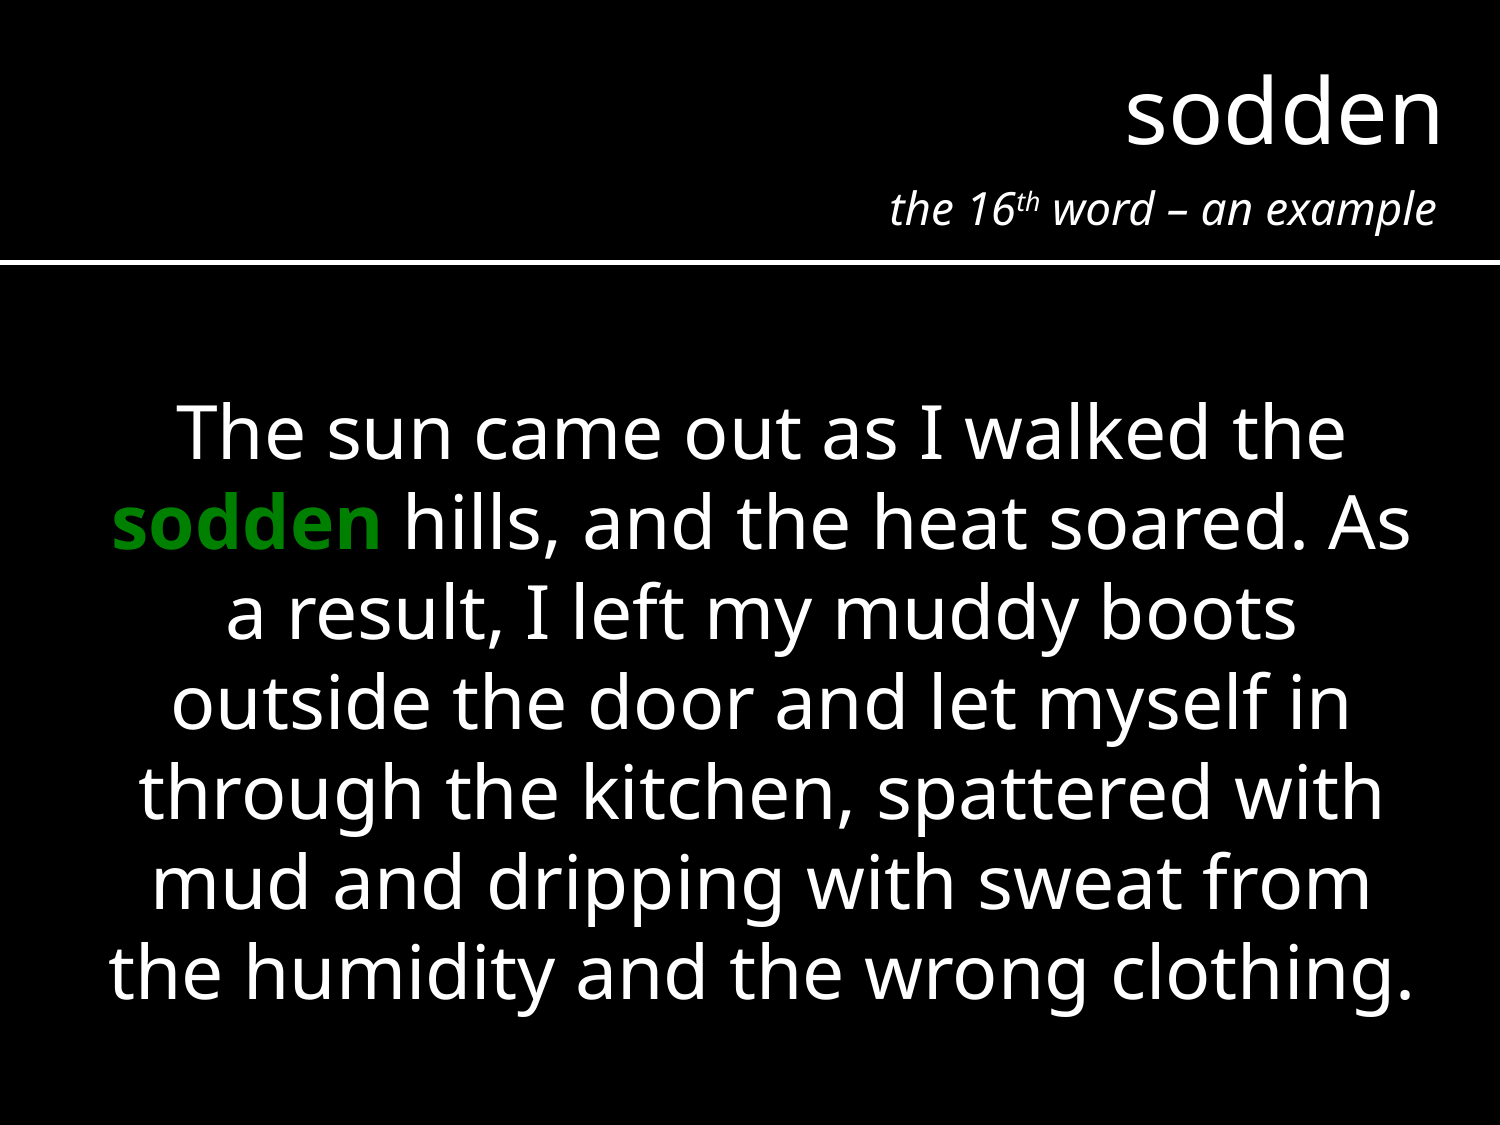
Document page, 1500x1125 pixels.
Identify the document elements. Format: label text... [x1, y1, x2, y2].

text_box The sun came out as I walked the sodden hills, and the heat soared. As a result, I left my muddy boots outside the door and let myself in through the kitchen, spattered with mud and dripping with sweat from the humidity and the wrong clothing. [87, 299, 1438, 1100]
text_box the 16th word – an example [874, 172, 1468, 243]
text_box sodden [1109, 44, 1476, 170]
